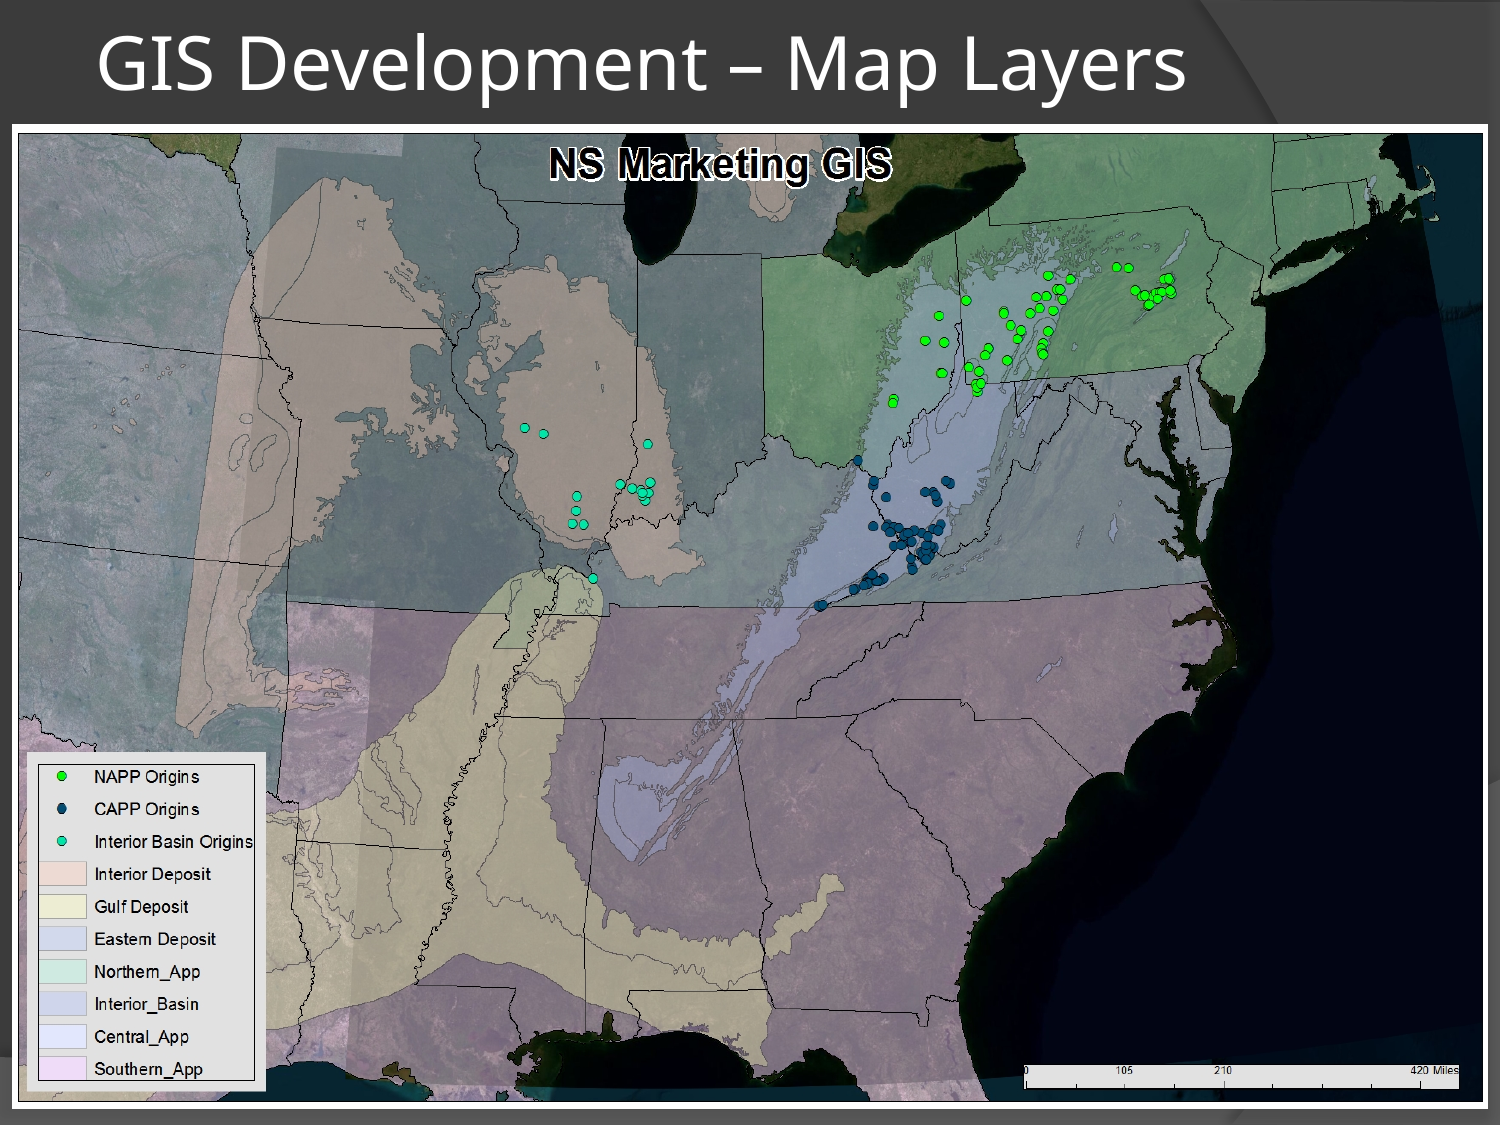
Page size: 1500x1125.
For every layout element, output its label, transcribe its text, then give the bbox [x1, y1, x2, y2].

title GIS Development – Map Layers [87, 0, 1338, 114]
picture [12, 124, 1488, 1109]
